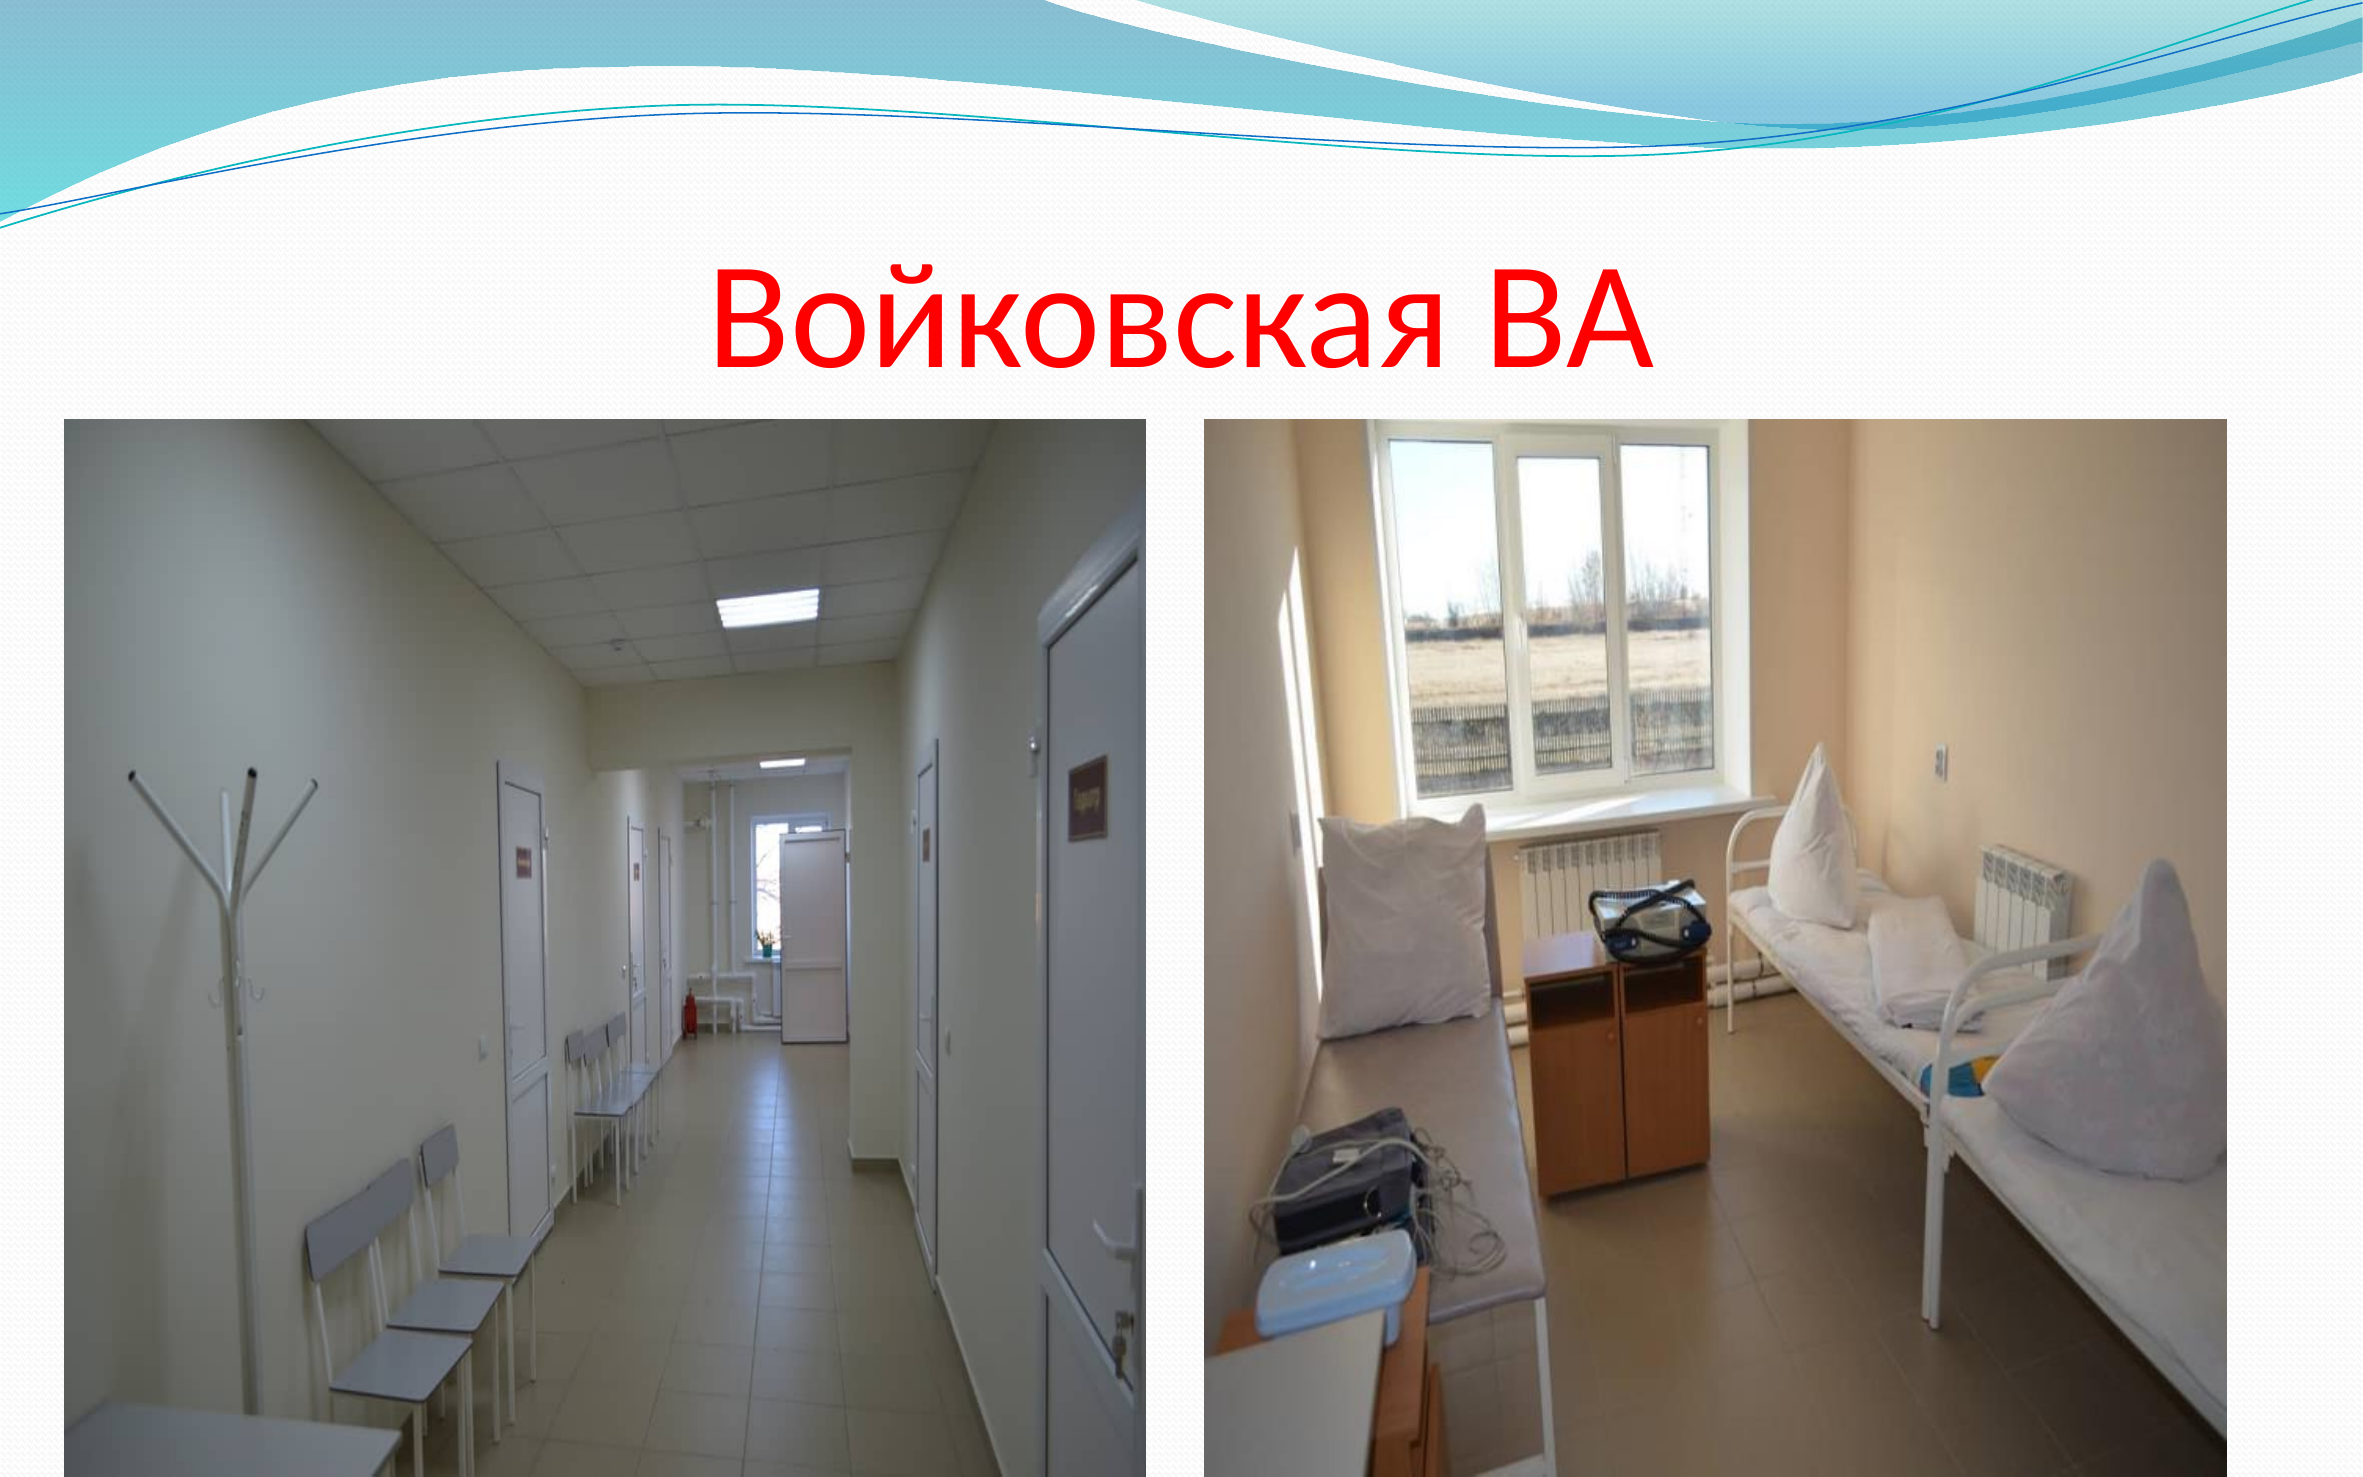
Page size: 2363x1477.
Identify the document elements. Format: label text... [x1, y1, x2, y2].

picture [64, 419, 1146, 1477]
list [1204, 419, 2227, 1477]
title Войковская ВА [118, 135, 2245, 398]
